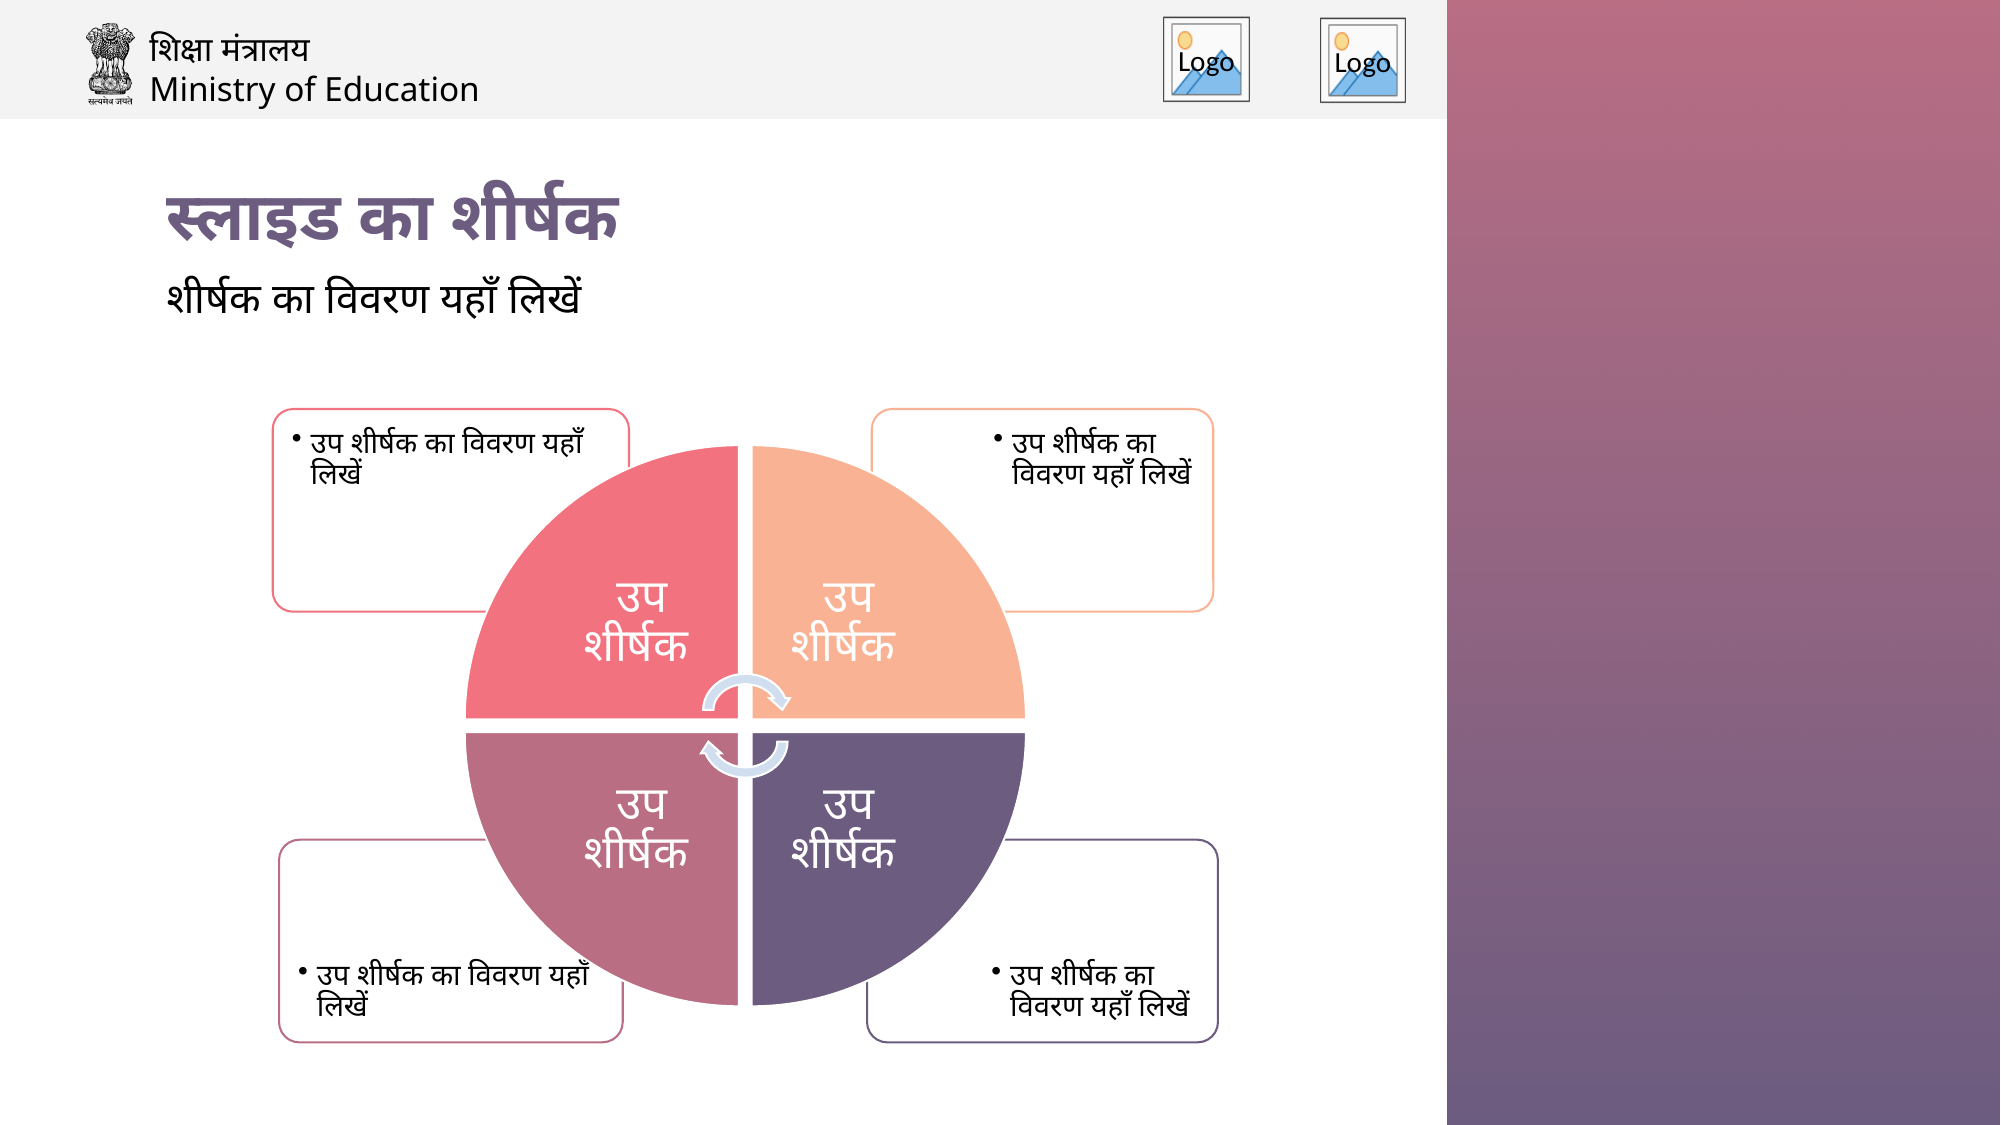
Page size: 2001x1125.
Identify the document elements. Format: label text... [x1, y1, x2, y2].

list स्लाइड का शीर्षक [151, 174, 1071, 263]
list शीर्षक का विवरण यहाँ लिखें [151, 269, 1230, 326]
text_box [232, 409, 1259, 1043]
picture [0, 0, 2000, 1125]
